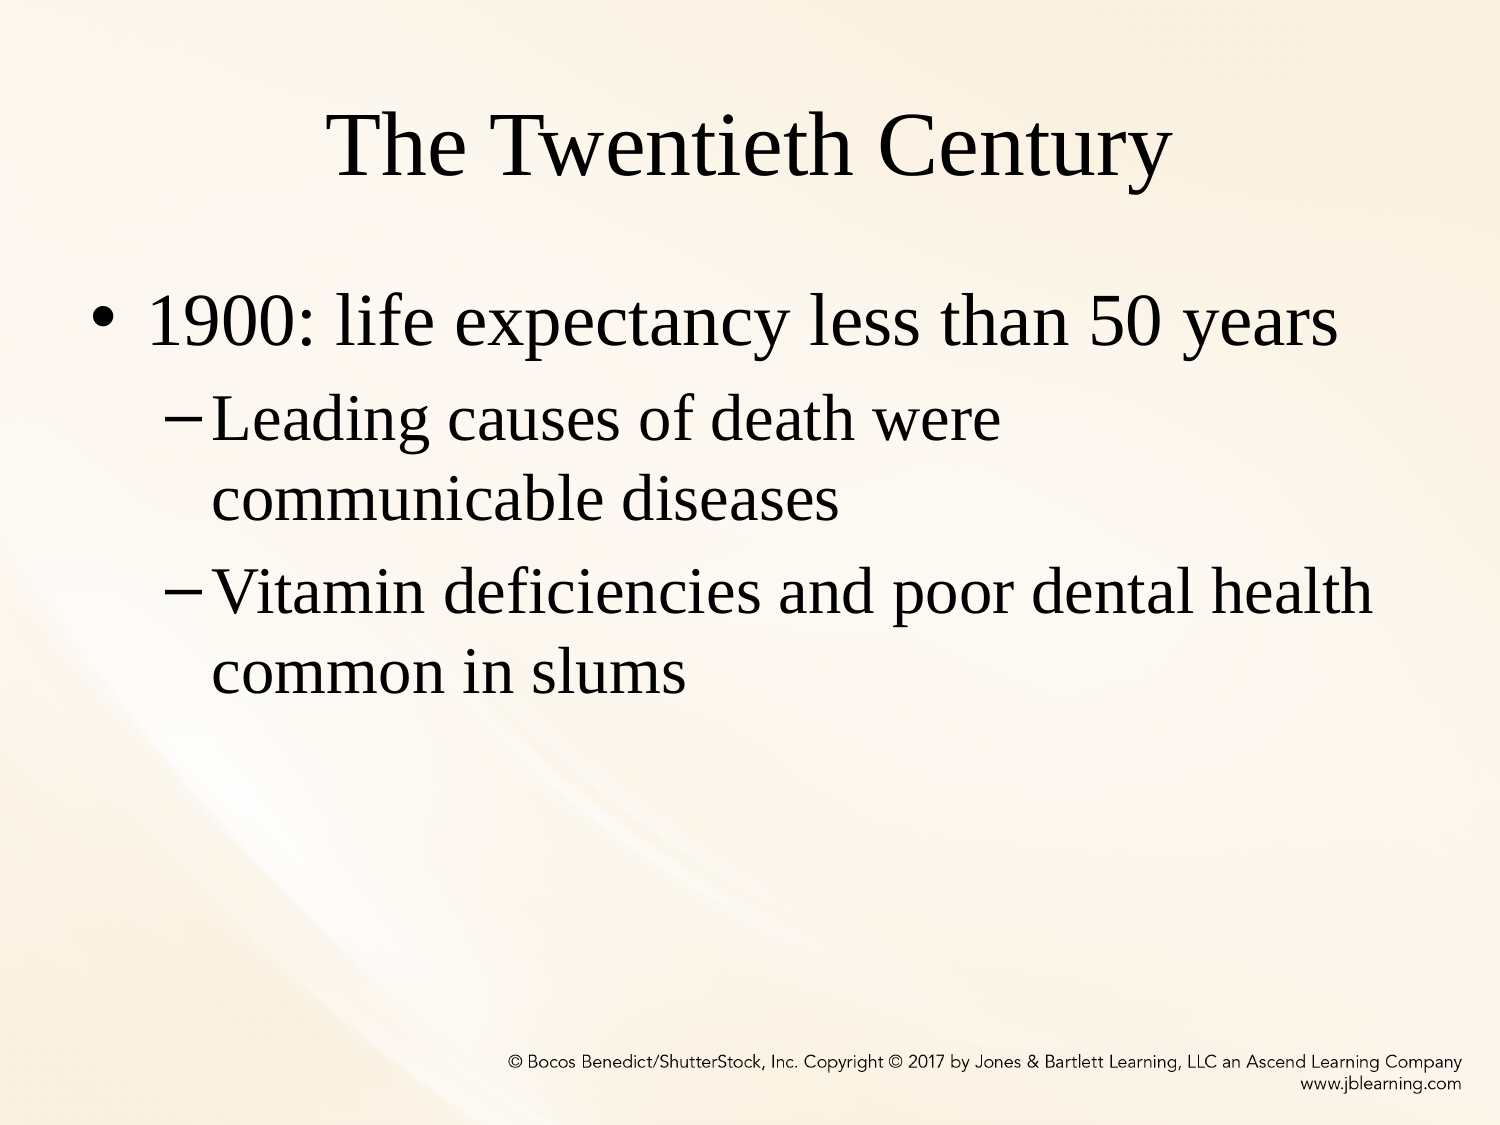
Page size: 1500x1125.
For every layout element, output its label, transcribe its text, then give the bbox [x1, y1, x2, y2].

picture [0, 0, 1500, 1125]
title The Twentieth Century [75, 45, 1425, 233]
list 1900: life expectancy less than 50 years Leading causes of death were communicable diseases Vitamin deficiencies and poor dental health common in slums [75, 262, 1425, 1005]
